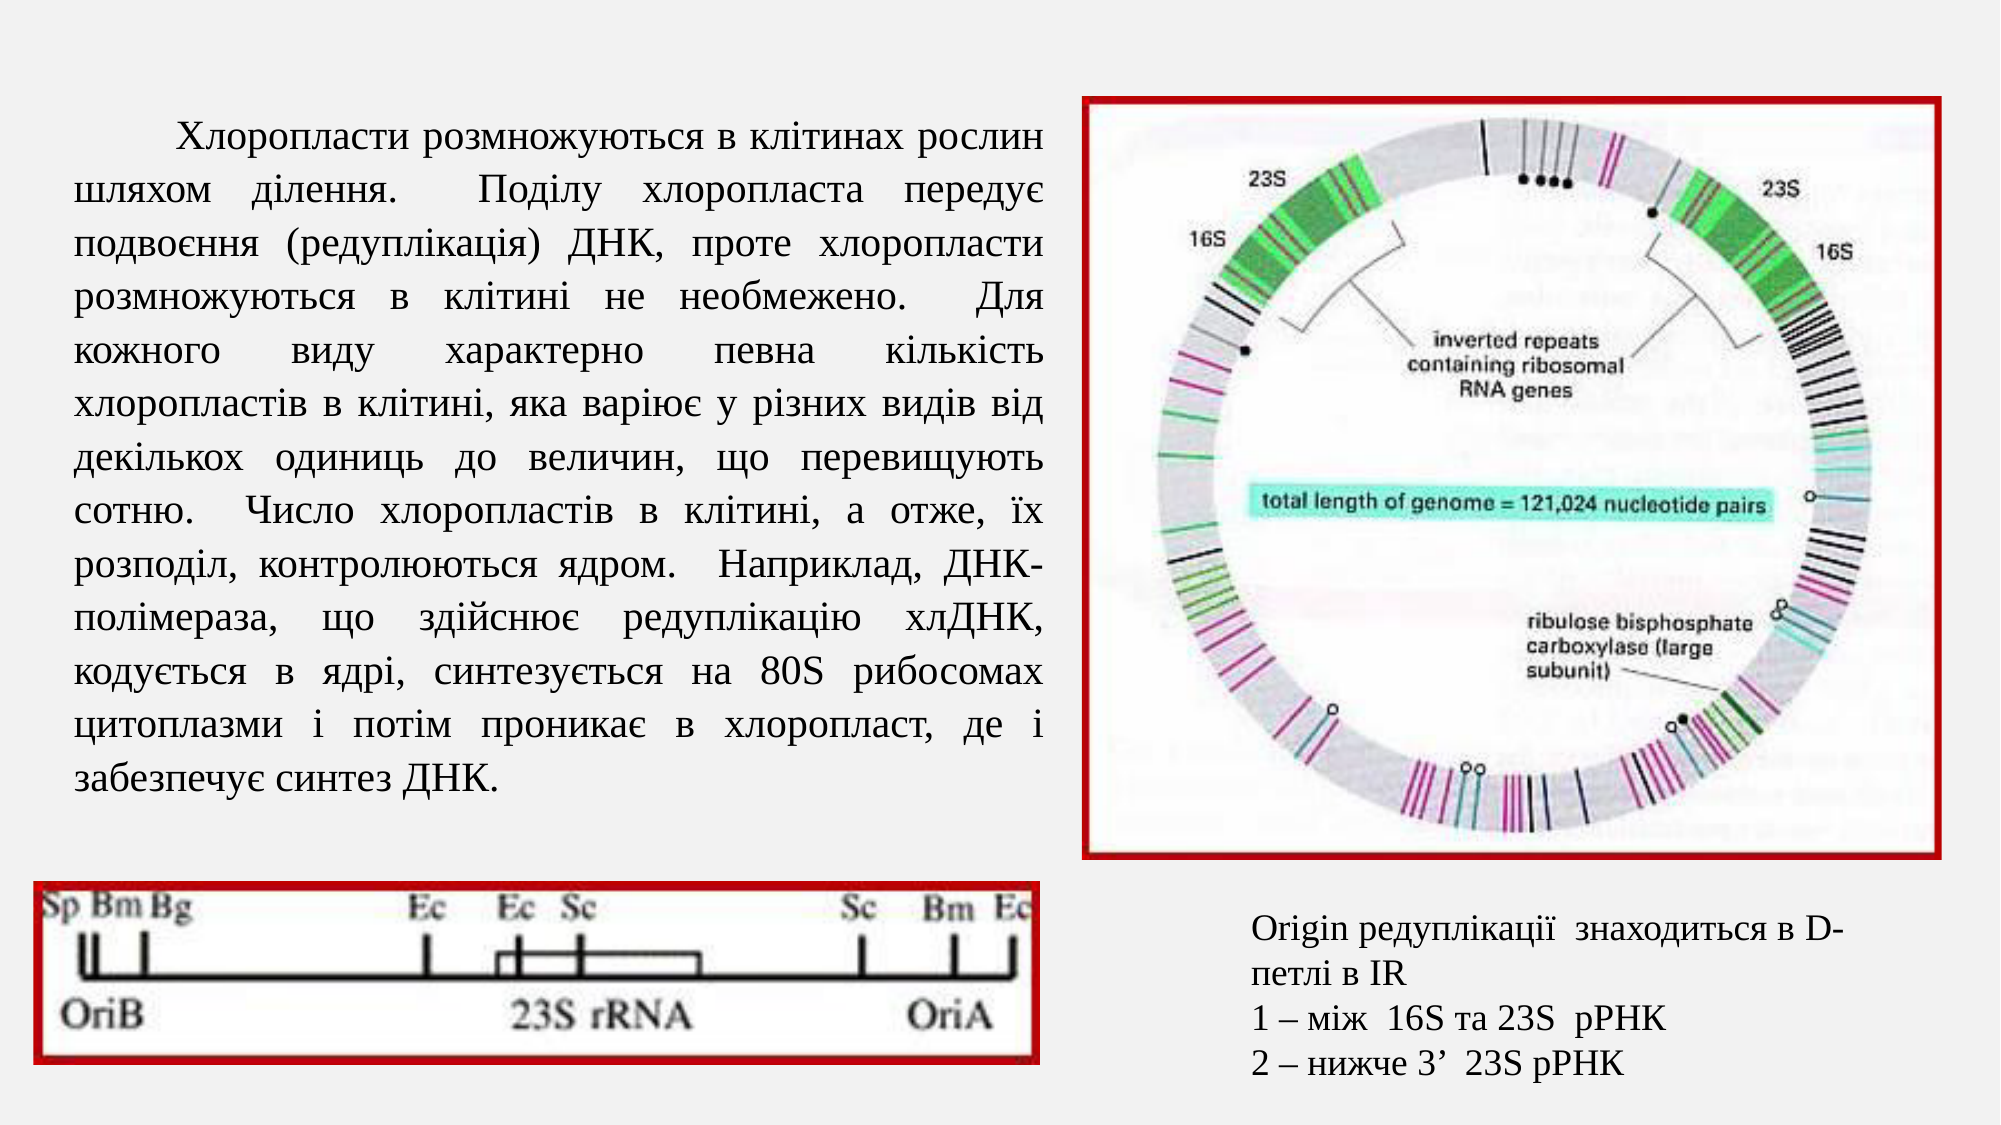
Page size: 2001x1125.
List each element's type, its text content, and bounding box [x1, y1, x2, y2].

picture [33, 881, 1040, 1065]
text_box Origin редуплікації знаходиться в D-петлі в IR 1 – між 16S та 23S рРНК 2 – нижче 3’ 23S рРНК [1236, 895, 1880, 1091]
text_box Хлоропласти розмножуються в клітинах рослин шляхом ділення. Поділу хлоропласта передує подвоєння (редуплікація) ДНК, проте хлоропласти розмножуються в клітині не необмежено. Для кожного виду характерно певна кількість хлоропластів в клітині, яка варіює у різних видів від декількох одиниць до величин, що перевищують сотню. Число хлоропластів в клітині, а отже, їх розподіл, контролюються ядром. Наприклад, ДНК-полімераза, що здійснює редуплікацію хлДНК, кодується в ядрі, синтезується на 80S рибосомах цитоплазми і потім проникає в хлоропласт, де і забезпечує синтез ДНК. [59, 96, 1060, 807]
picture [1081, 96, 1942, 860]
